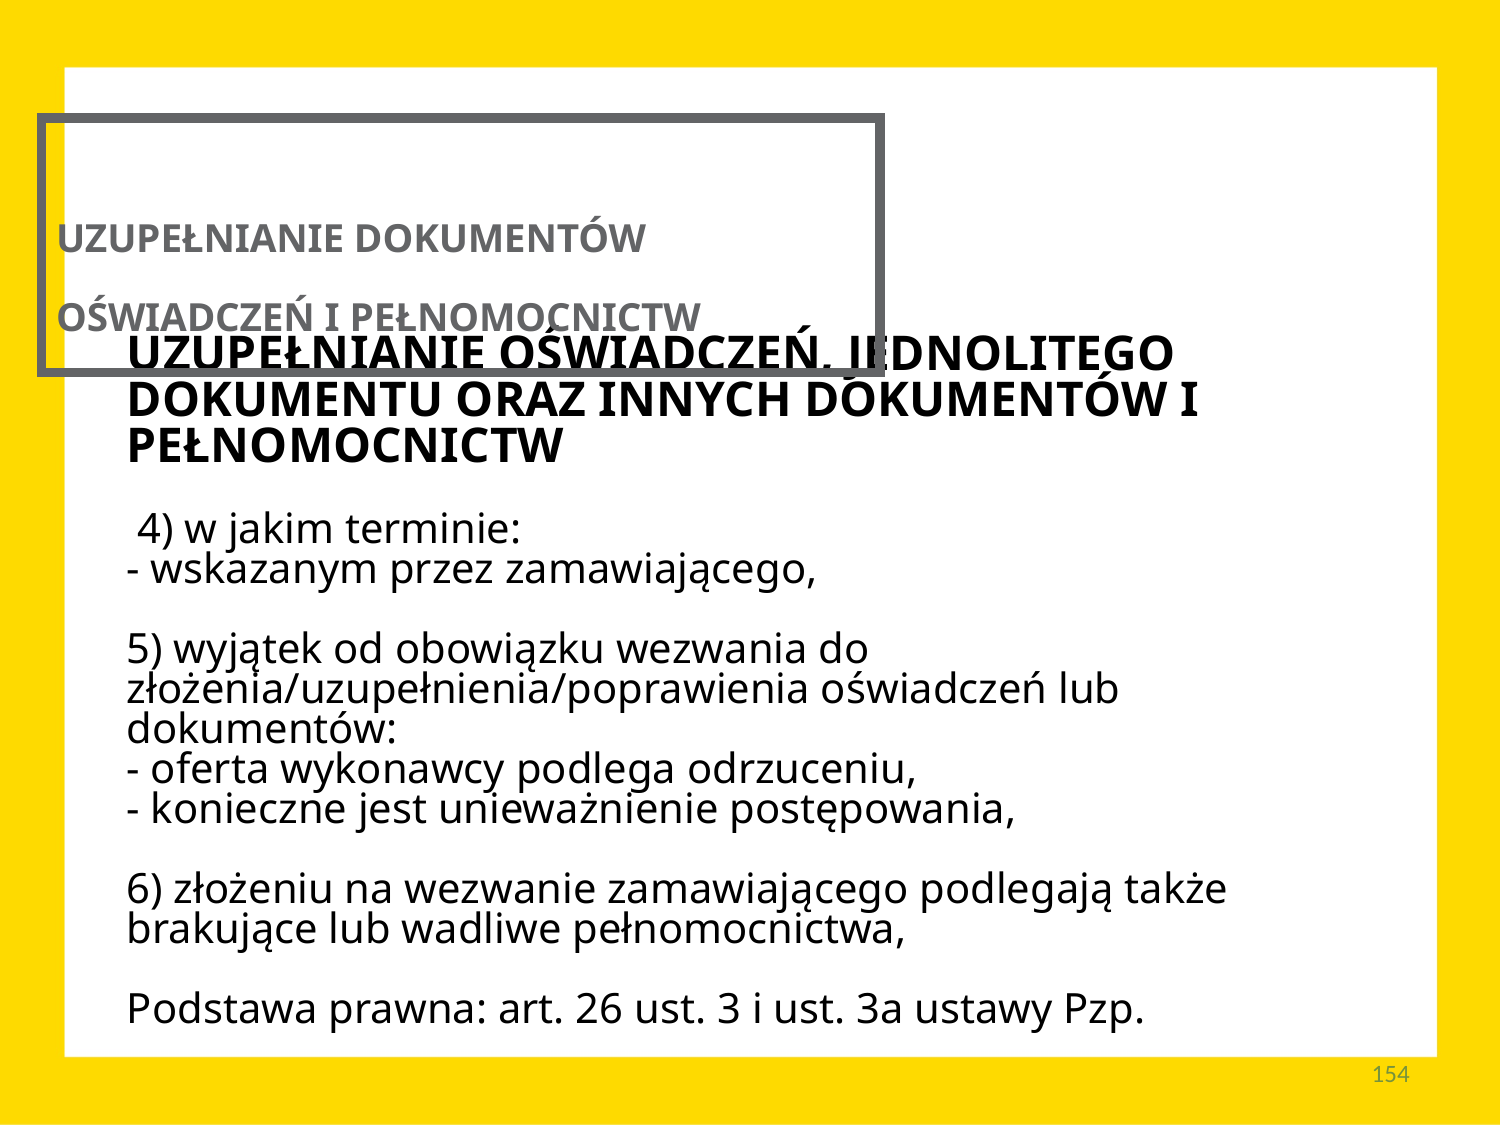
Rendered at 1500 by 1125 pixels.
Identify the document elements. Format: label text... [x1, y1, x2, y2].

text_box UZUPEŁNIANIE DOKUMENTÓW OŚWIADCZEŃ I PEŁNOMOCNICTW [41, 117, 880, 373]
text_box UZUPEŁNIANIE OŚWIADCZEŃ, JEDNOLITEGO DOKUMENTU ORAZ INNYCH DOKUMENTÓW I PEŁNOMOCNICTW 4) w jakim terminie: - wskazanym przez zamawiającego, 5) wyjątek od obowiązku wezwania do złożenia/uzupełnienia/poprawienia oświadczeń lub dokumentów: - oferta wykonawcy podlega odrzuceniu, - konieczne jest unieważnienie postępowania, 6) złożeniu na wezwanie zamawiającego podlegają także brakujące lub wadliwe pełnomocnictwa, Podstawa prawna: art. 26 ust. 3 i ust. 3a ustawy Pzp. [112, 326, 1376, 1039]
picture [0, 0, 1500, 1125]
slide_number 154 [1074, 1042, 1425, 1103]
